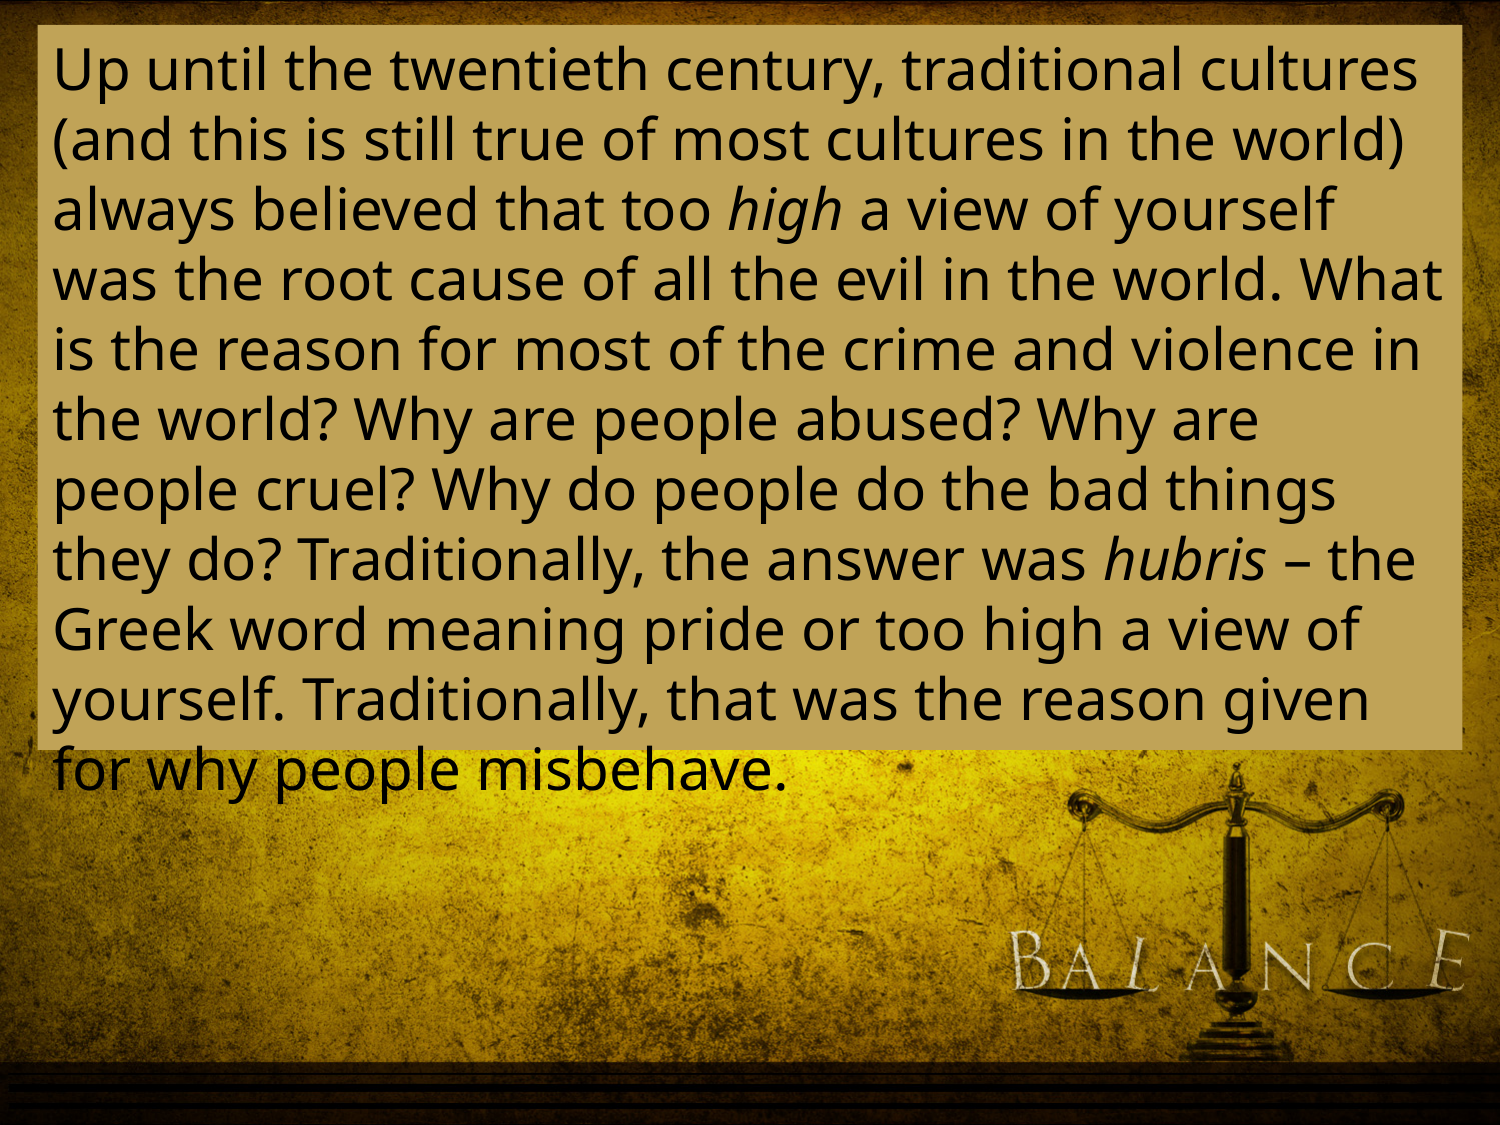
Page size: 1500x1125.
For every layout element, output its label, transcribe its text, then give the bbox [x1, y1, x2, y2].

picture [0, 0, 1500, 1125]
subtitle Up until the twentieth century, traditional cultures (and this is still true of most cultures in the world) always believed that too high a view of yourself was the root cause of all the evil in the world. What is the reason for most of the crime and violence in the world? Why are people abused? Why are people cruel? Why do people do the bad things they do? Traditionally, the answer was hubris – the Greek word meaning pride or too high a view of yourself. Traditionally, that was the reason given for why people misbehave. [37, 24, 1463, 750]
